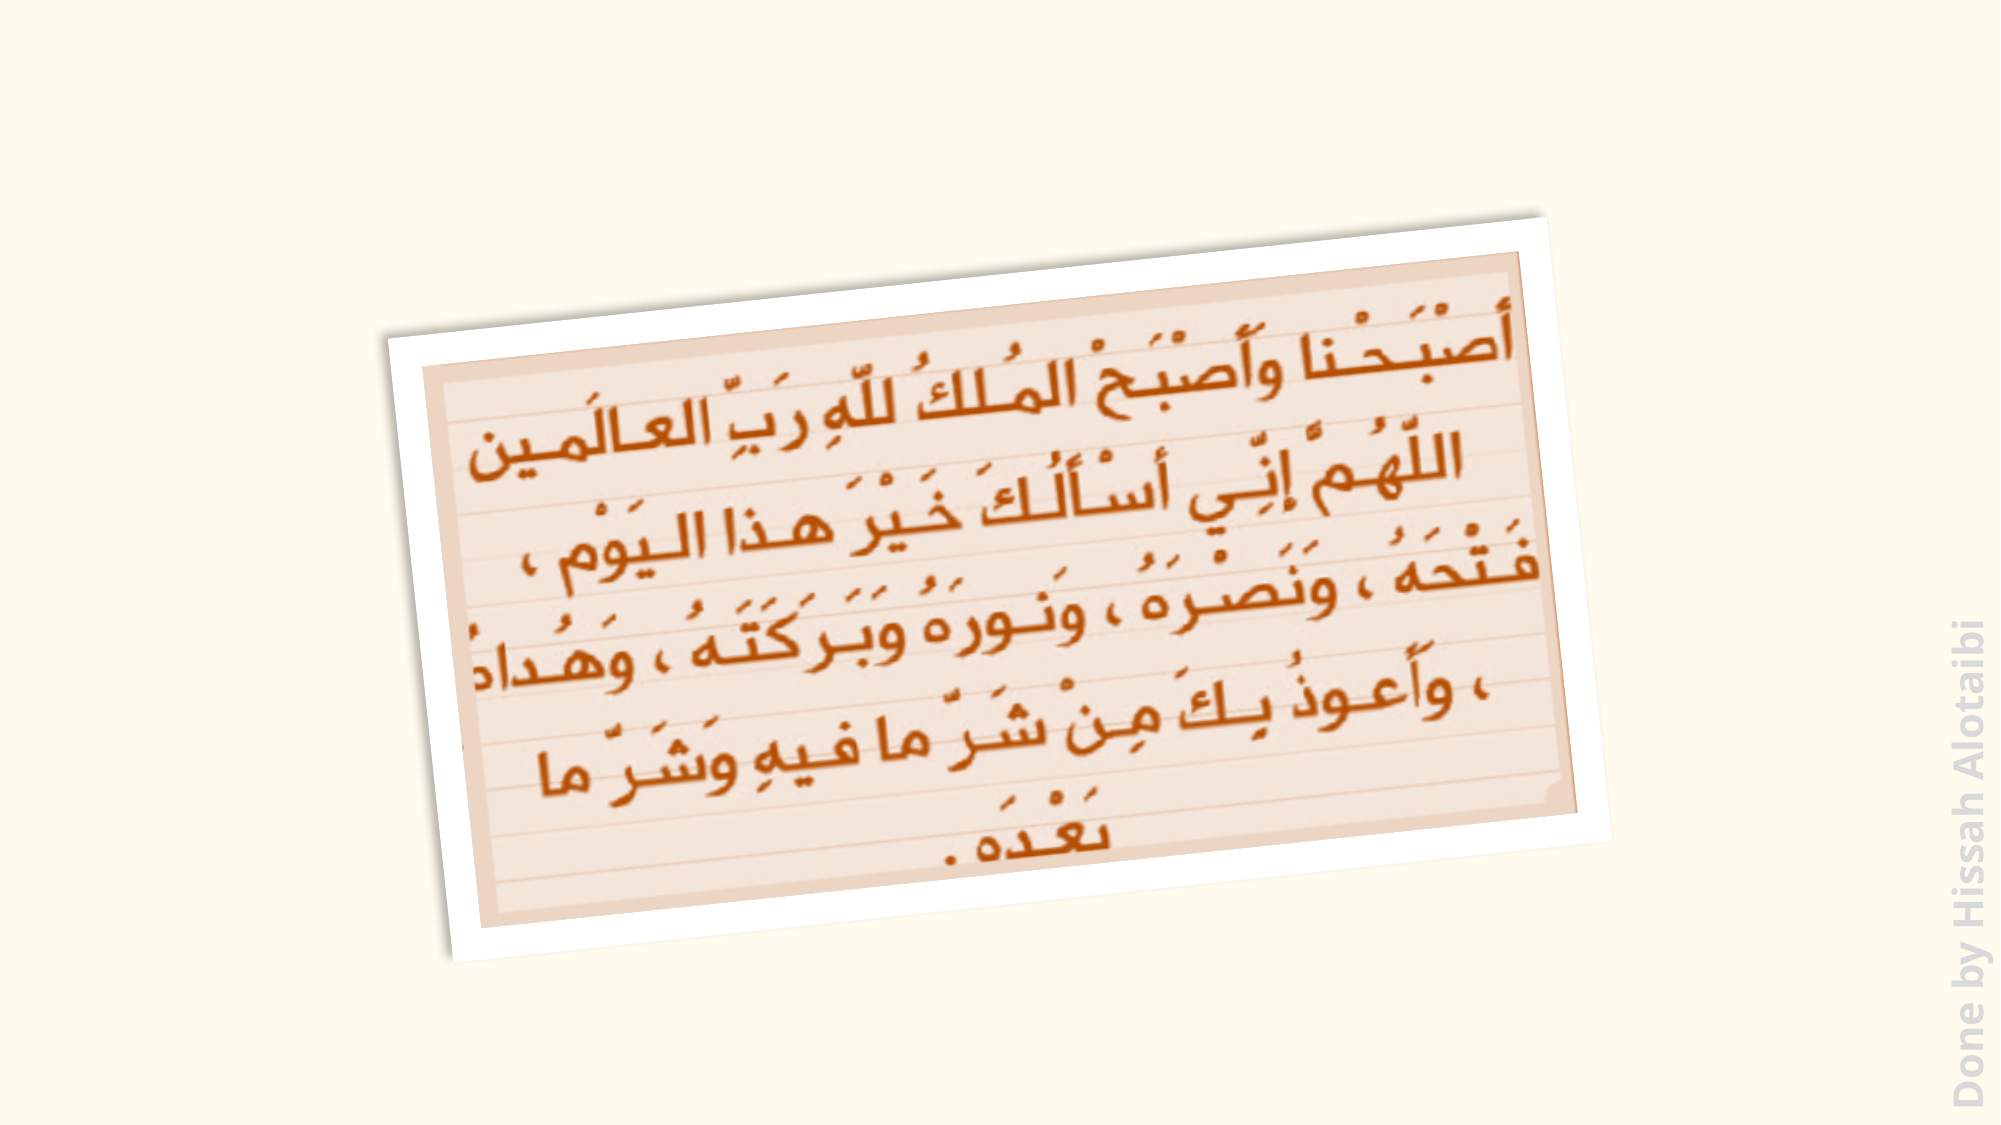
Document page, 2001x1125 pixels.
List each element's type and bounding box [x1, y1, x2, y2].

picture [448, 307, 1552, 873]
